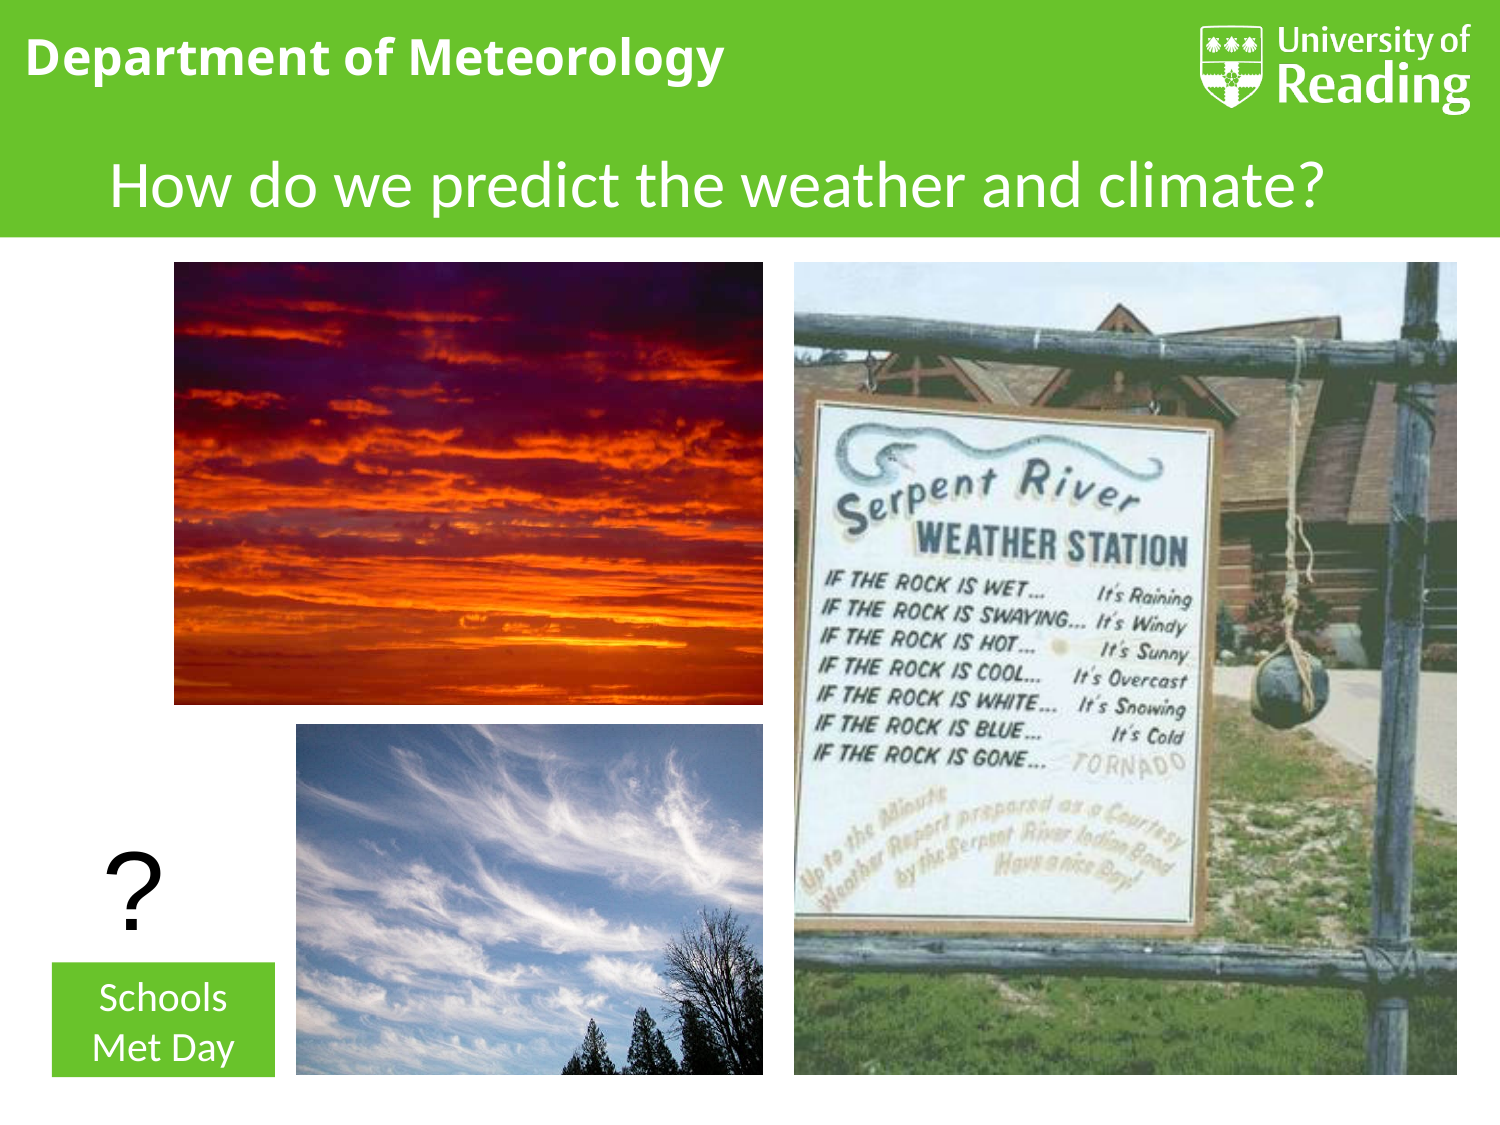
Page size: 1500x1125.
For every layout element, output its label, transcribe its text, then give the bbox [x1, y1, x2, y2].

title How do we predict the weather and climate? [37, 99, 1400, 263]
picture [295, 724, 763, 1076]
picture [1200, 24, 1471, 115]
picture [793, 262, 1458, 1076]
picture [174, 262, 764, 705]
text_box ? [87, 810, 213, 961]
